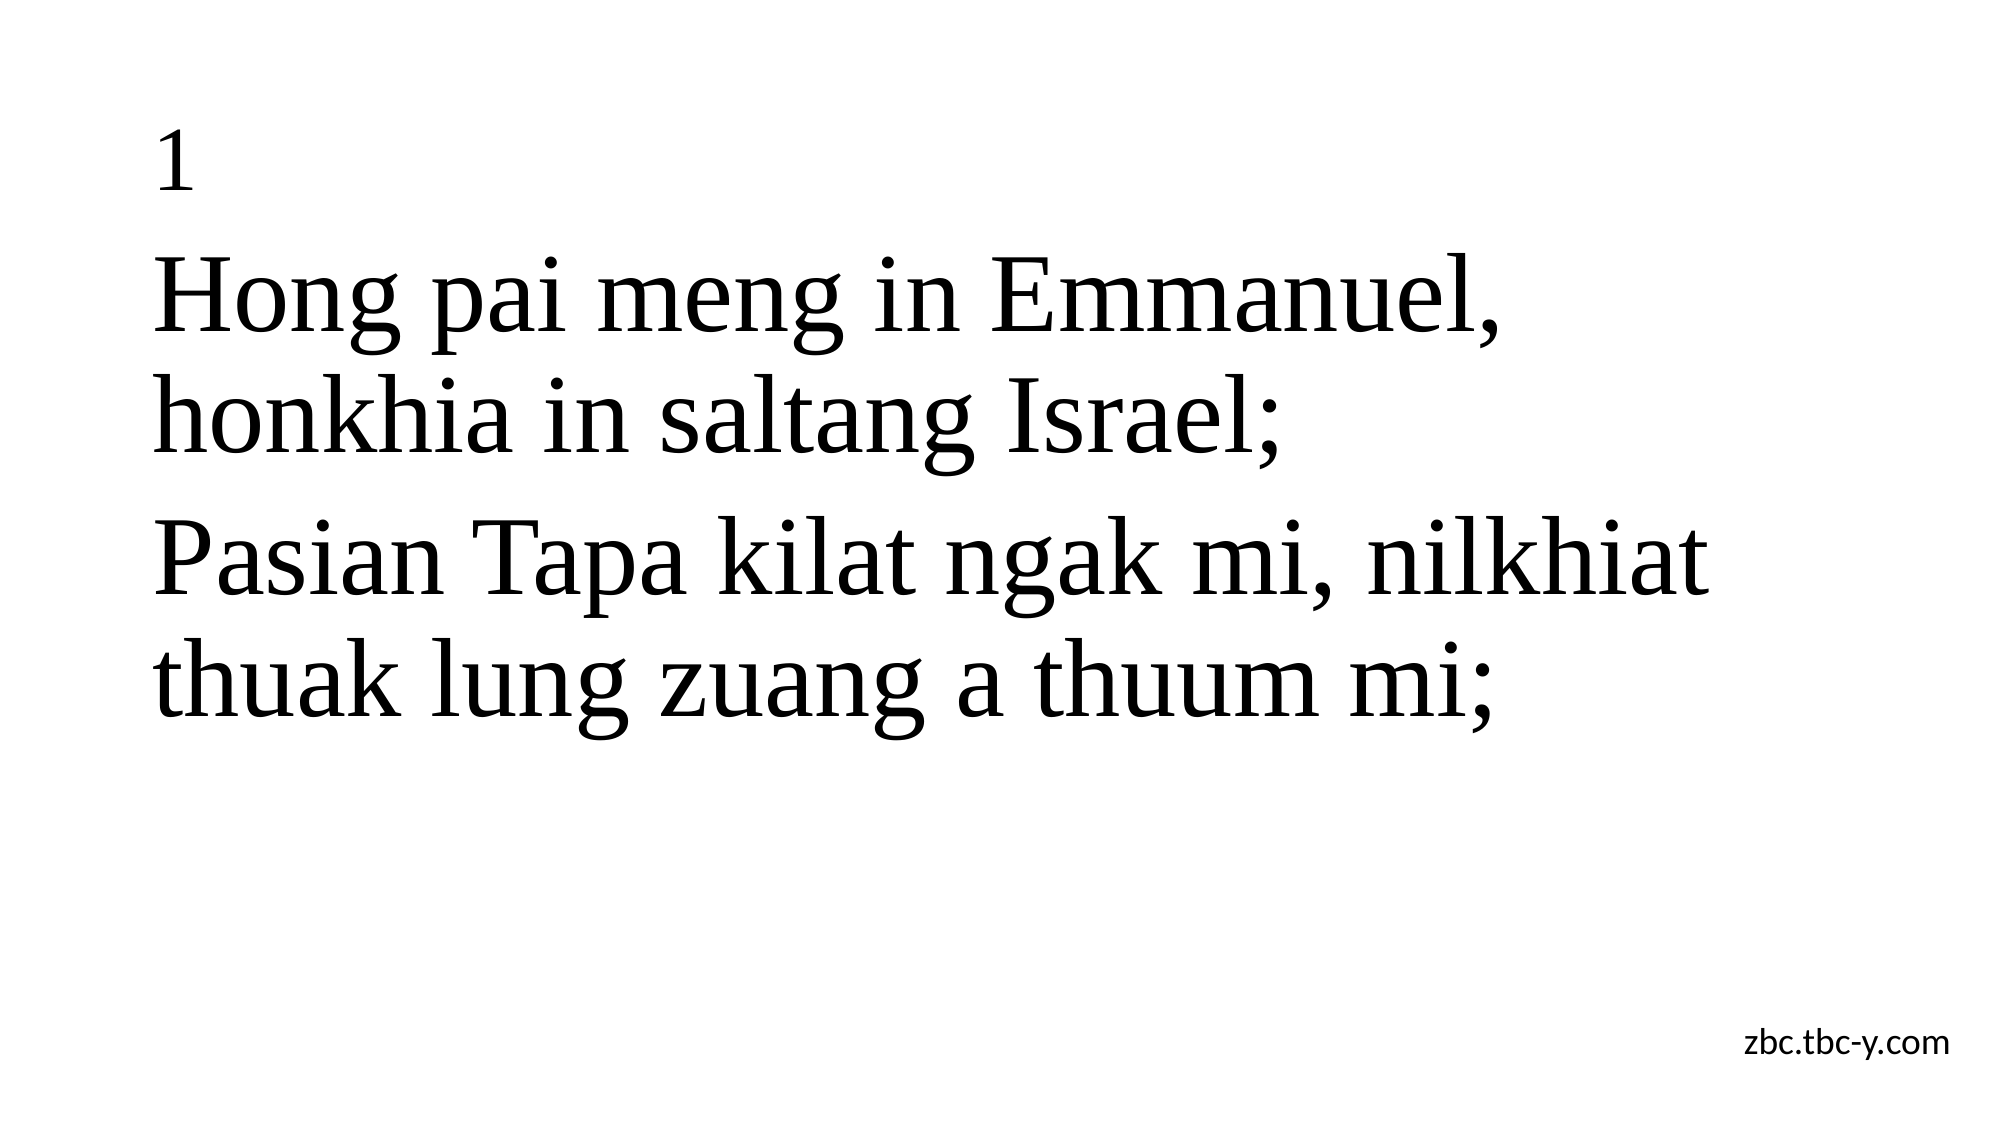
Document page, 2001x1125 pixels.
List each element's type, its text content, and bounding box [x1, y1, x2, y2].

title 1 [137, 80, 1863, 226]
text_box zbc.tbc-y.com [1728, 1009, 2000, 1070]
list Hong pai meng in Emmanuel, honkhia in saltang Israel; Pasian Tapa kilat ngak mi, nilkhiat thuak lung zuang a thuum mi; [137, 226, 1863, 941]
